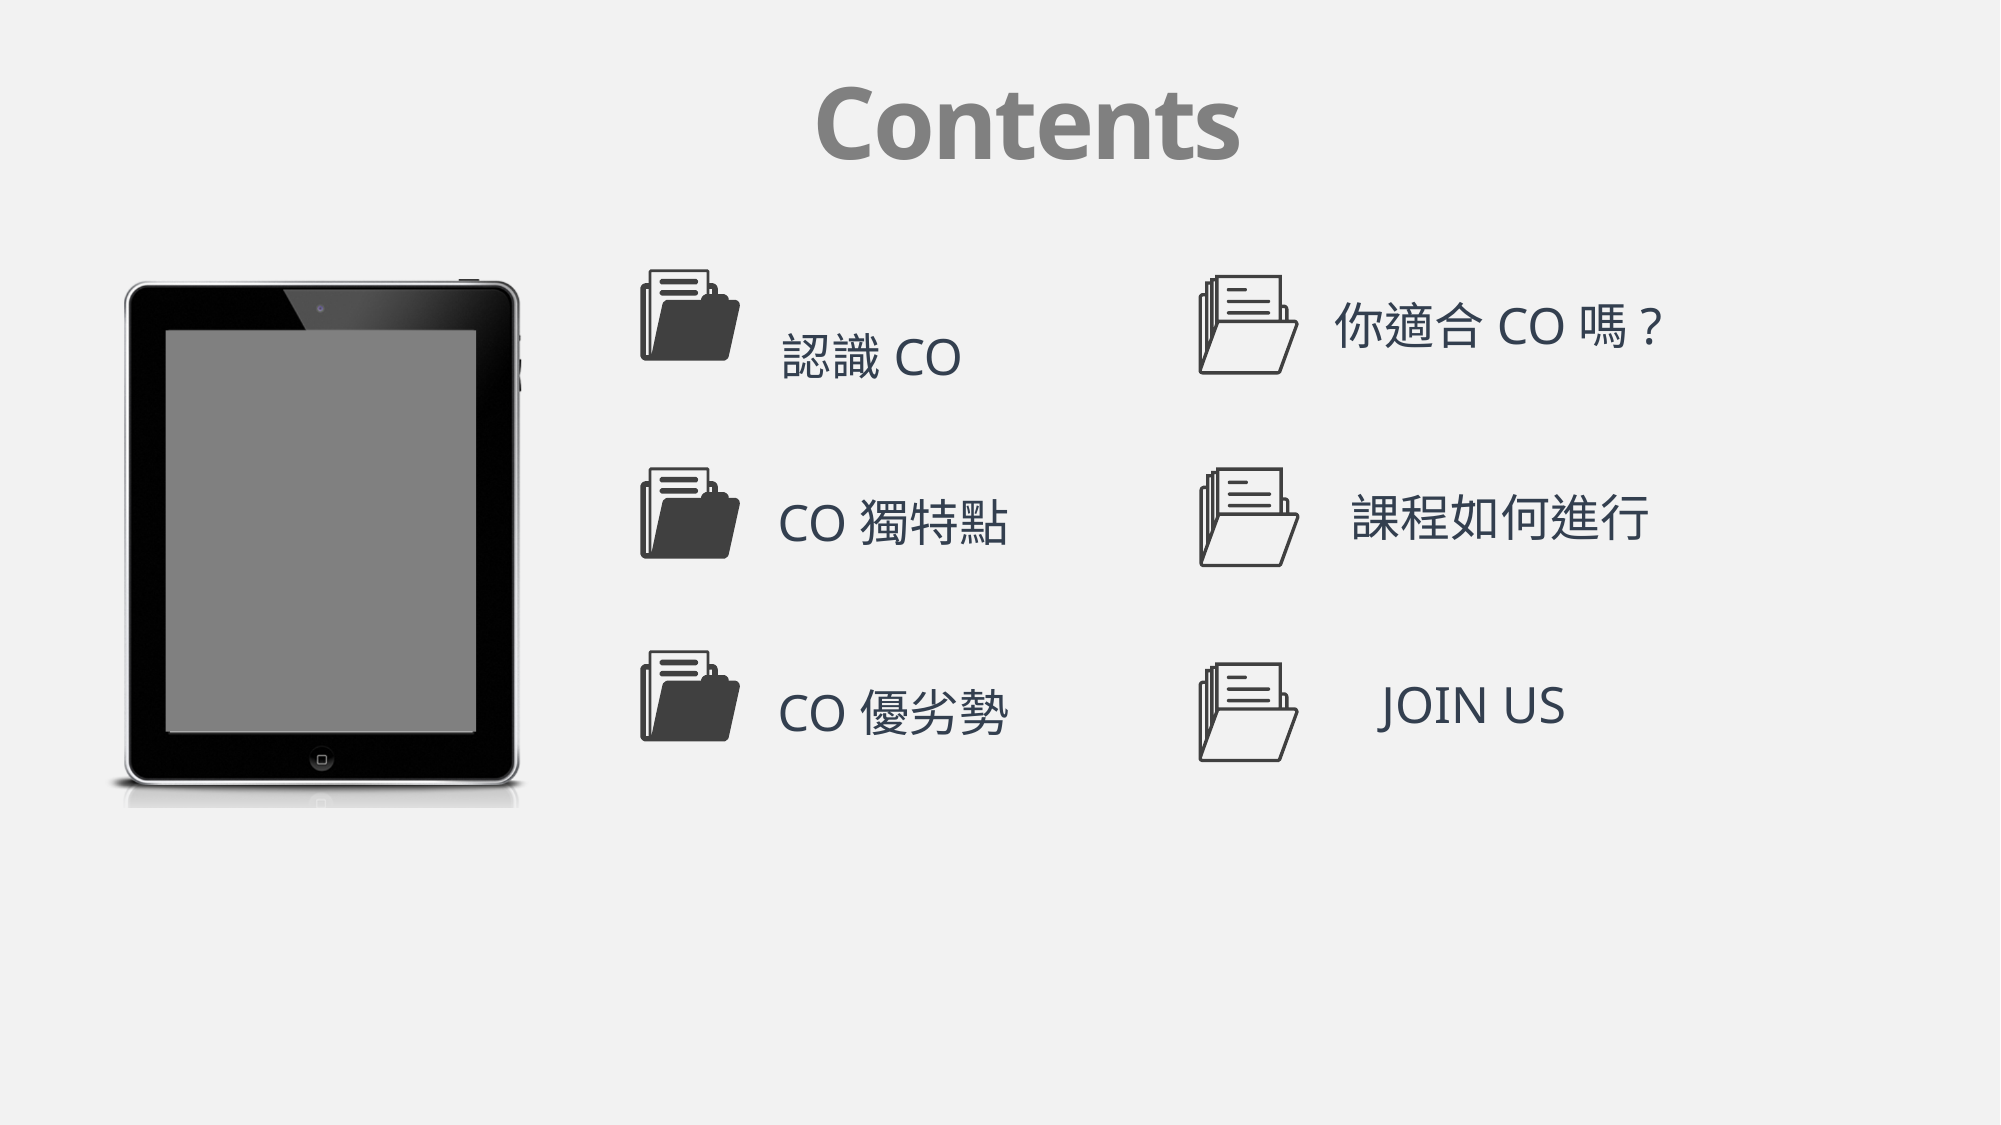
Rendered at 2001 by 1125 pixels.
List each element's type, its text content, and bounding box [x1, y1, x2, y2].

text_box CO優劣勢 [762, 674, 1024, 750]
text_box Contents [276, 55, 1781, 184]
text_box JOIN US [1366, 665, 1581, 741]
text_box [1198, 274, 1299, 375]
text_box 認識CO [766, 317, 978, 393]
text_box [1199, 467, 1300, 568]
text_box [640, 467, 740, 559]
picture [99, 263, 539, 808]
text_box 課程如何進行 [1335, 479, 1666, 555]
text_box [1198, 662, 1299, 763]
text_box [640, 269, 740, 361]
text_box [640, 650, 740, 742]
text_box 你適合CO嗎? [1320, 286, 1677, 362]
text_box CO獨特點 [762, 484, 1024, 559]
